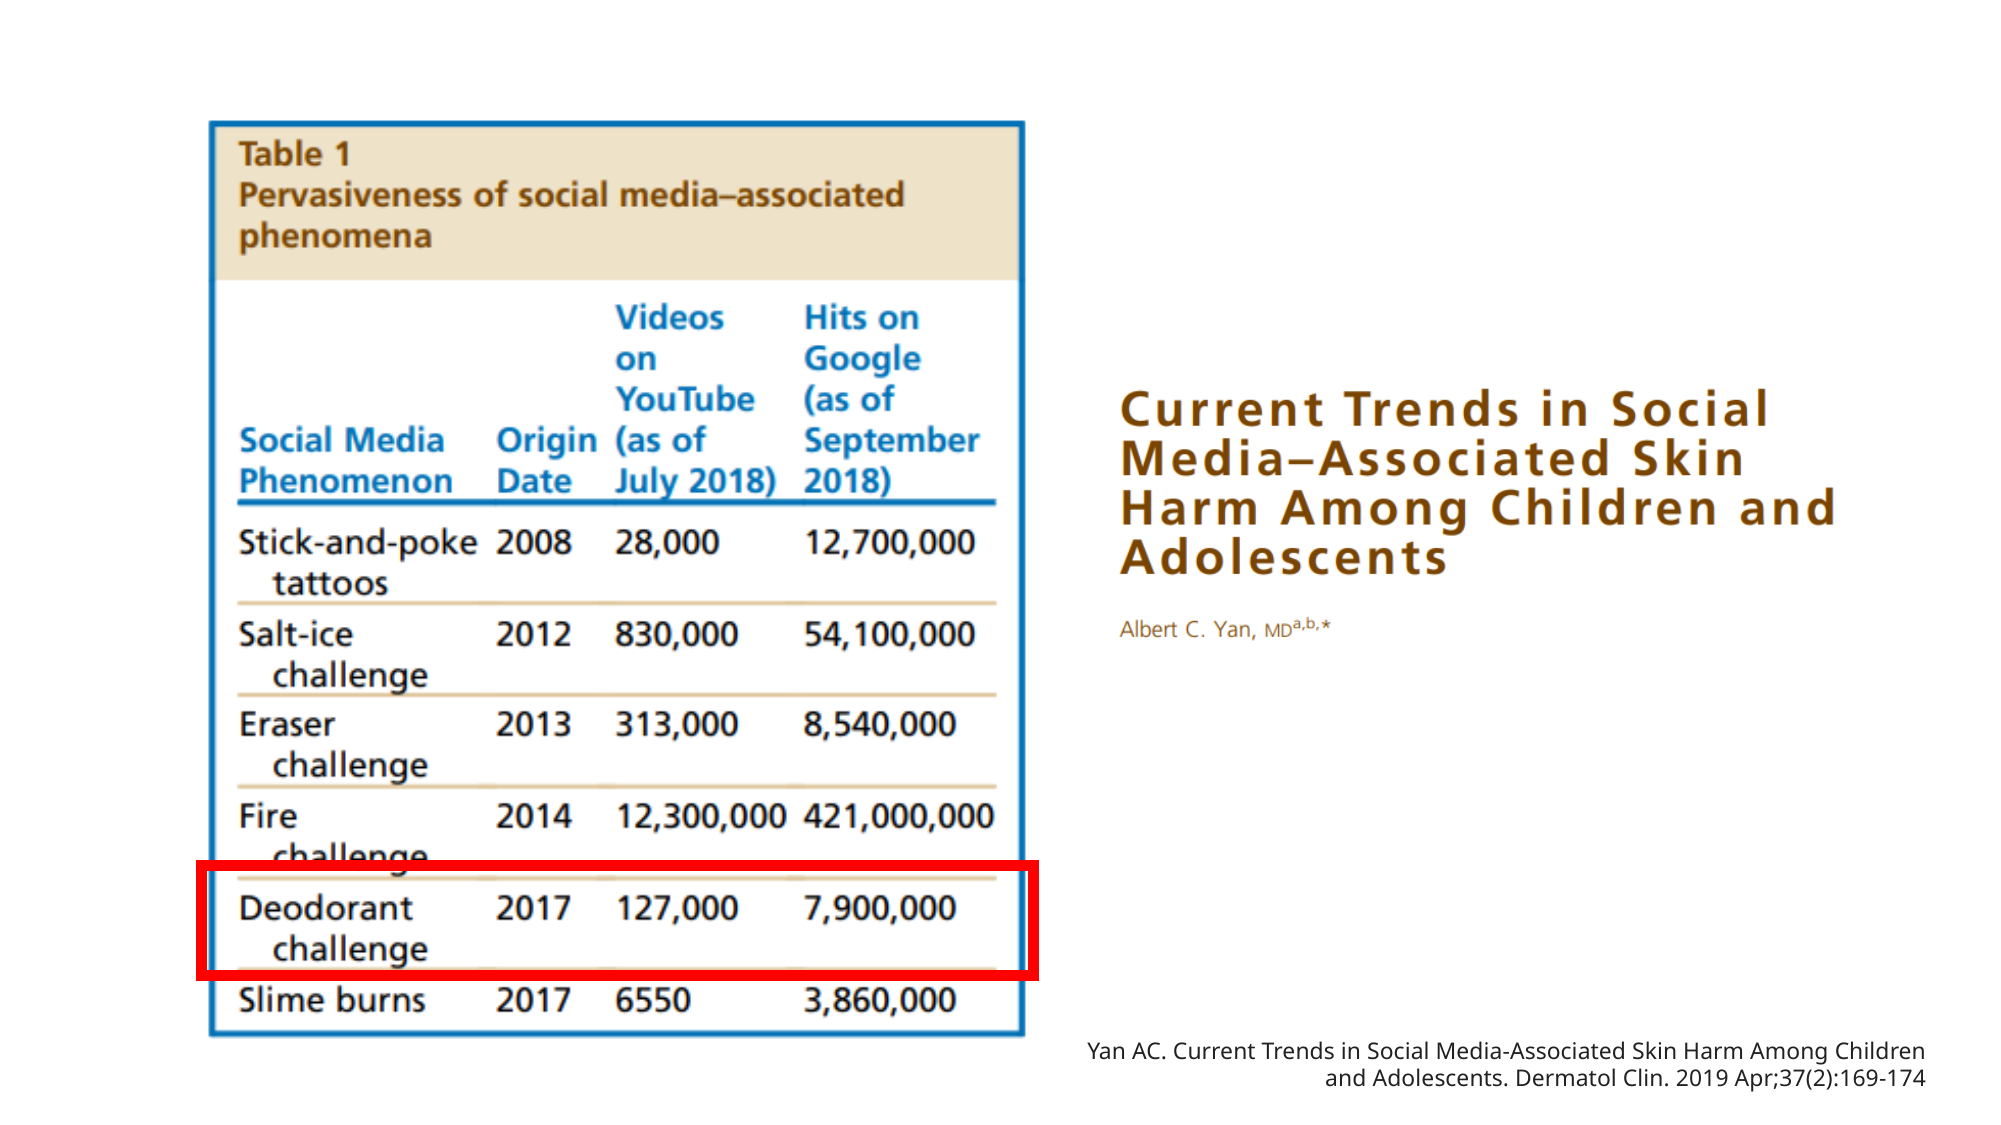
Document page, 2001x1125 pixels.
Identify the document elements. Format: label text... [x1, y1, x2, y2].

picture [1107, 358, 1869, 658]
text_box Yan AC. Current Trends in Social Media-Associated Skin Harm Among Children and Adolescents. Dermatol Clin. 2019 Apr;37(2):169-174 [1033, 1029, 1943, 1099]
picture [201, 113, 1034, 1047]
